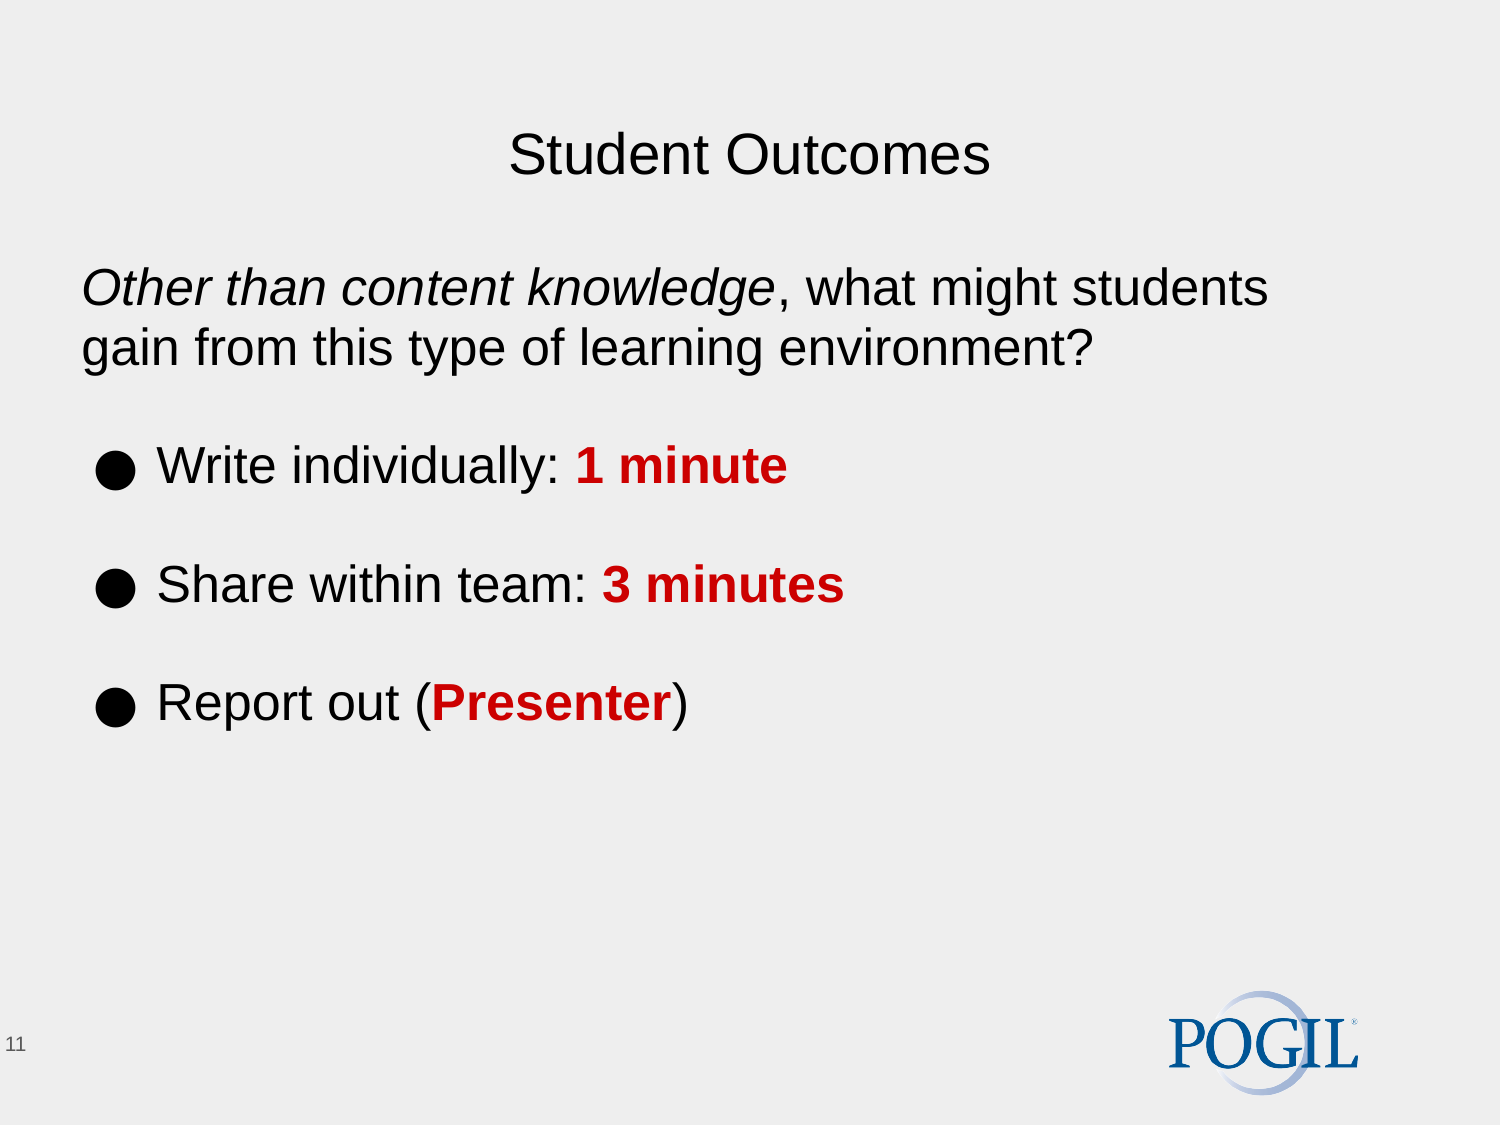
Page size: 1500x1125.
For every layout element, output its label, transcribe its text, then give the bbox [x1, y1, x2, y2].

slide_number ‹#› [0, 1021, 31, 1065]
picture [1167, 990, 1359, 1096]
list Other than content knowledge, what might students gain from this type of learning environment? Write individually: 1 minute Share within team: 3 minutes Report out (Presenter) [66, 250, 1359, 807]
title Student Outcomes [153, 63, 1347, 195]
